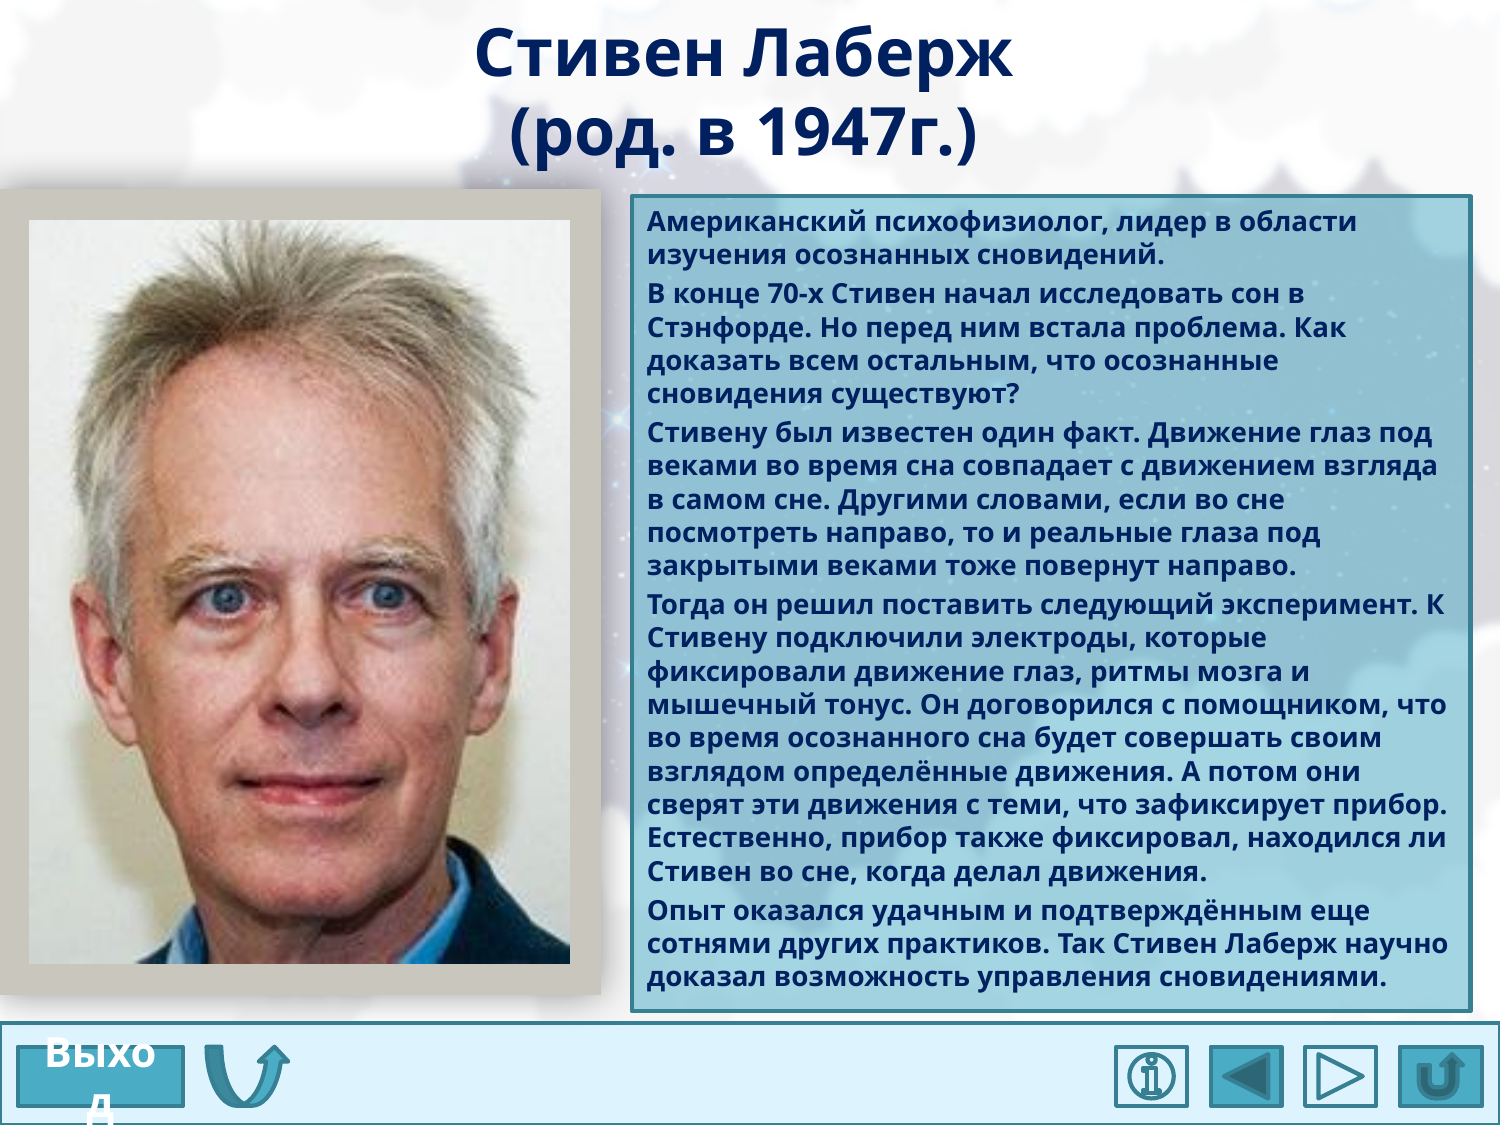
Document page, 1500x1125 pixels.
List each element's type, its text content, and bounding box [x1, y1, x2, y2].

title Стивен Лаберж (род. в 1947г.) [41, 42, 1447, 136]
text_box [1114, 1045, 1189, 1108]
text_box [1209, 1045, 1284, 1108]
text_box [17, 1046, 184, 1107]
text_box [204, 1044, 291, 1108]
text_box [1303, 1045, 1378, 1108]
picture [0, 0, 1500, 1021]
text_box [1398, 1045, 1484, 1108]
list Американский психофизиолог, лидер в области изучения осознанных сновидений. В конце 70-х Стивен начал исследовать сон в Стэнфорде. Но перед ним встала проблема. Как доказать всем остальным, что осознанные сновидения существуют? Стивену был известен один факт. Движение глаз под веками во время сна совпадает с движением взгляда в самом сне. Другими словами, если во сне посмотреть направо, то и реальные глаза под закрытыми веками тоже повернут направо. Тогда он решил поставить следующий эксперимент. К Стивену подключили электроды, которые фиксировали движение глаз, ритмы мозга и мышечный тонус. Он договорился с помощником, что во время осознанного сна будет совершать своим взглядом определённые движения. А потом они сверят эти движения с теми, что зафиксирует прибор. Естественно, прибор также фиксировал, находился ли Стивен во сне, когда делал движения. Опыт оказался удачным и подтверждённым еще сотнями других практиков. Так Стивен Лаберж научно доказал возможность управления сновидениями. [630, 194, 1473, 1013]
picture [29, 219, 570, 965]
